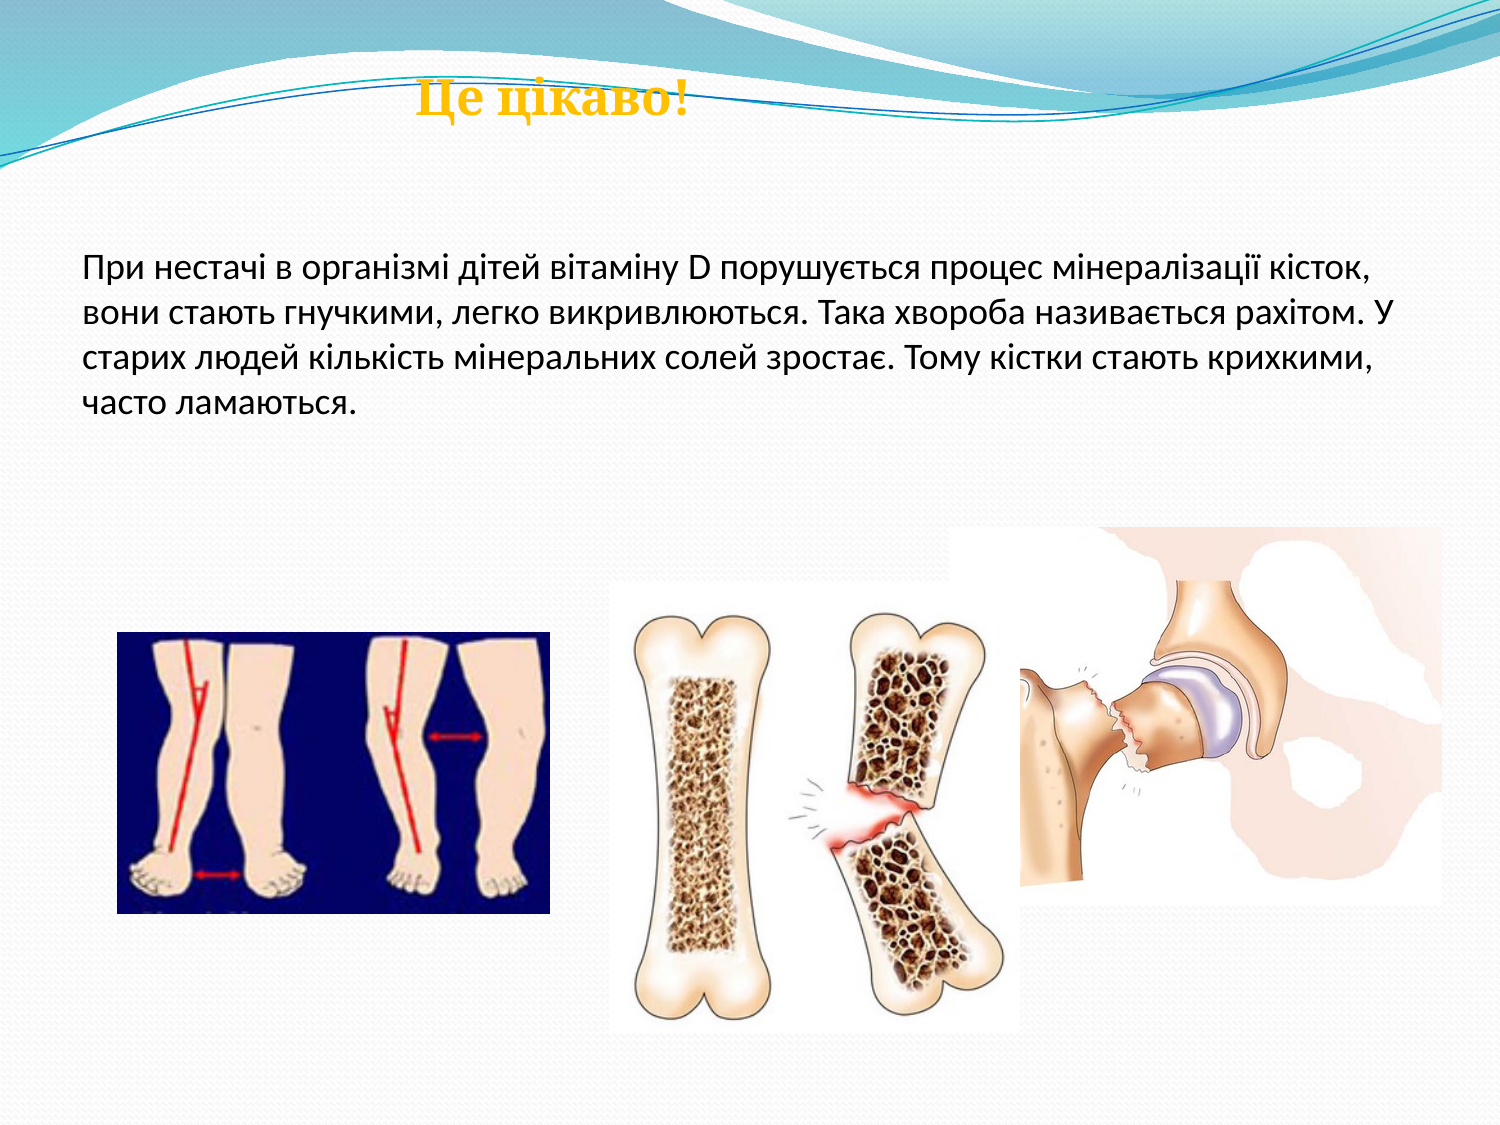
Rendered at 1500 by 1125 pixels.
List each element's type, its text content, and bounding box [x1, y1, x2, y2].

title При нестачі в організмі дітей вітаміну D порушується процес мінералізації кісток, вони стають гнучкими, легко викривлюються. Така хвороба називається рахітом. У старих людей кількість мінеральних солей зростає. Тому кістки стають крихкими, часто ламаються. [82, 234, 1432, 422]
picture [609, 527, 1442, 1033]
text_box Це цікаво! [400, 58, 706, 134]
picture [116, 632, 551, 915]
